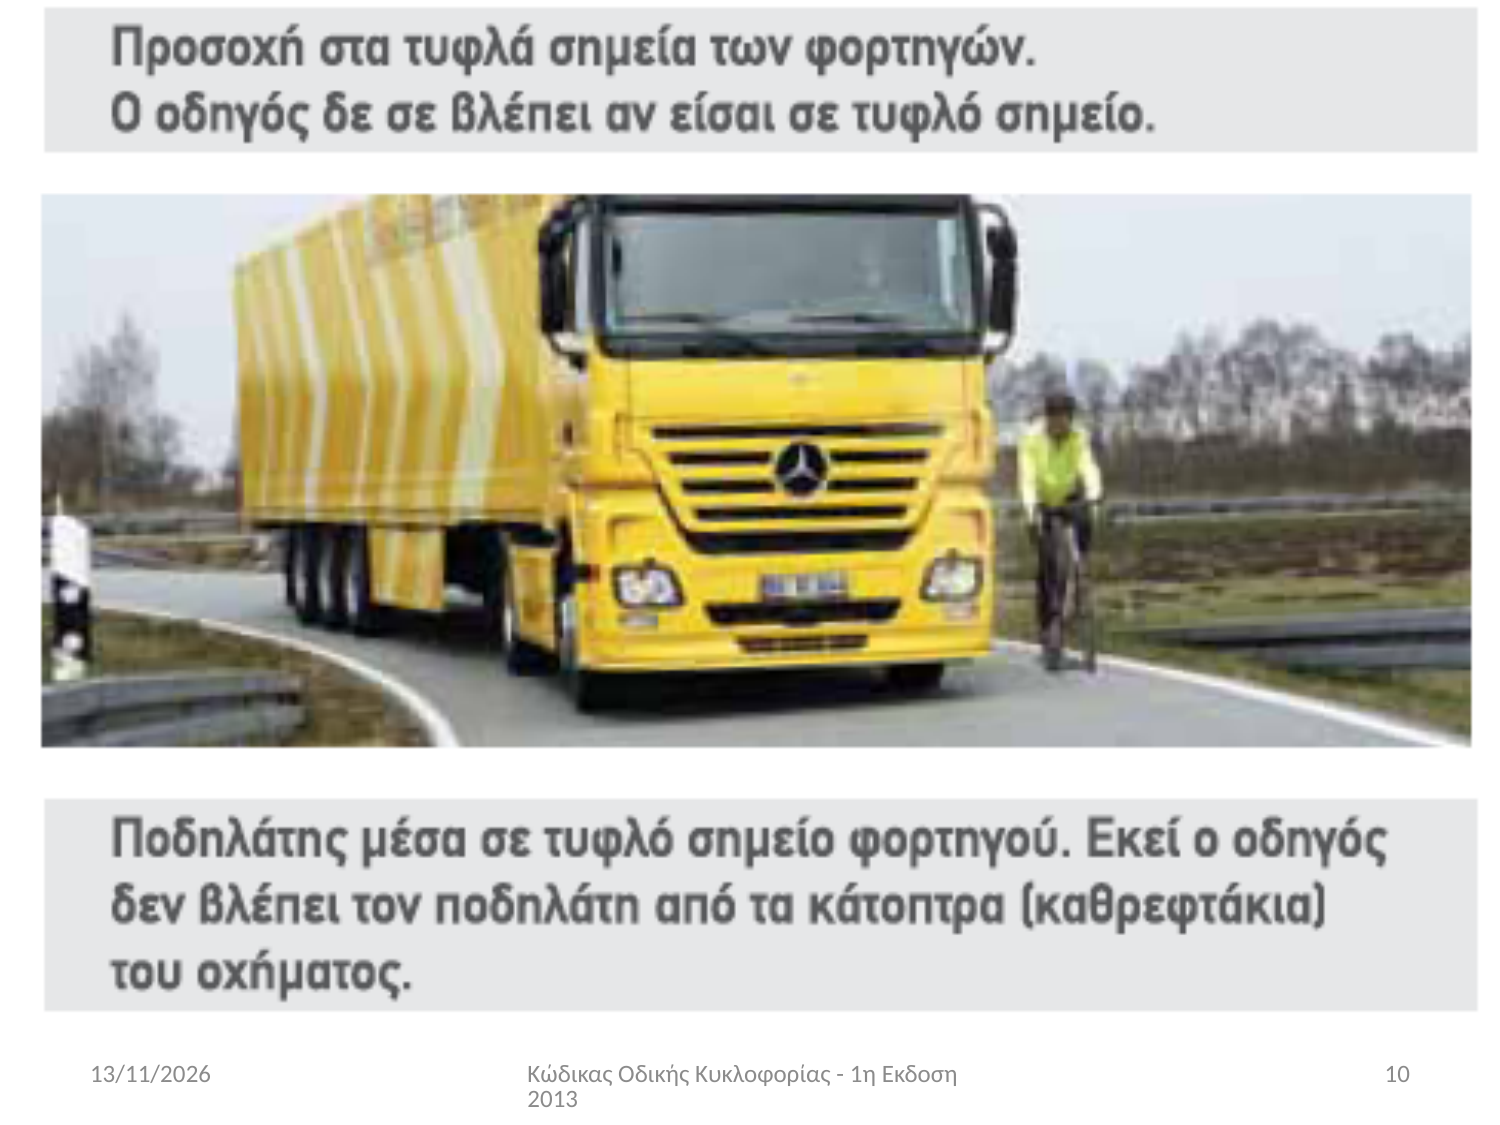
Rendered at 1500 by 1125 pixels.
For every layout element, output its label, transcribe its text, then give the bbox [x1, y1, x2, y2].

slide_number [75, 1046, 425, 1103]
slide_number 10 [1074, 1046, 1425, 1103]
footer Κώδικας Οδικής Κυκλοφορίας - 1η Εκδοση 2013 [512, 1046, 988, 1103]
picture [23, 0, 1500, 1038]
